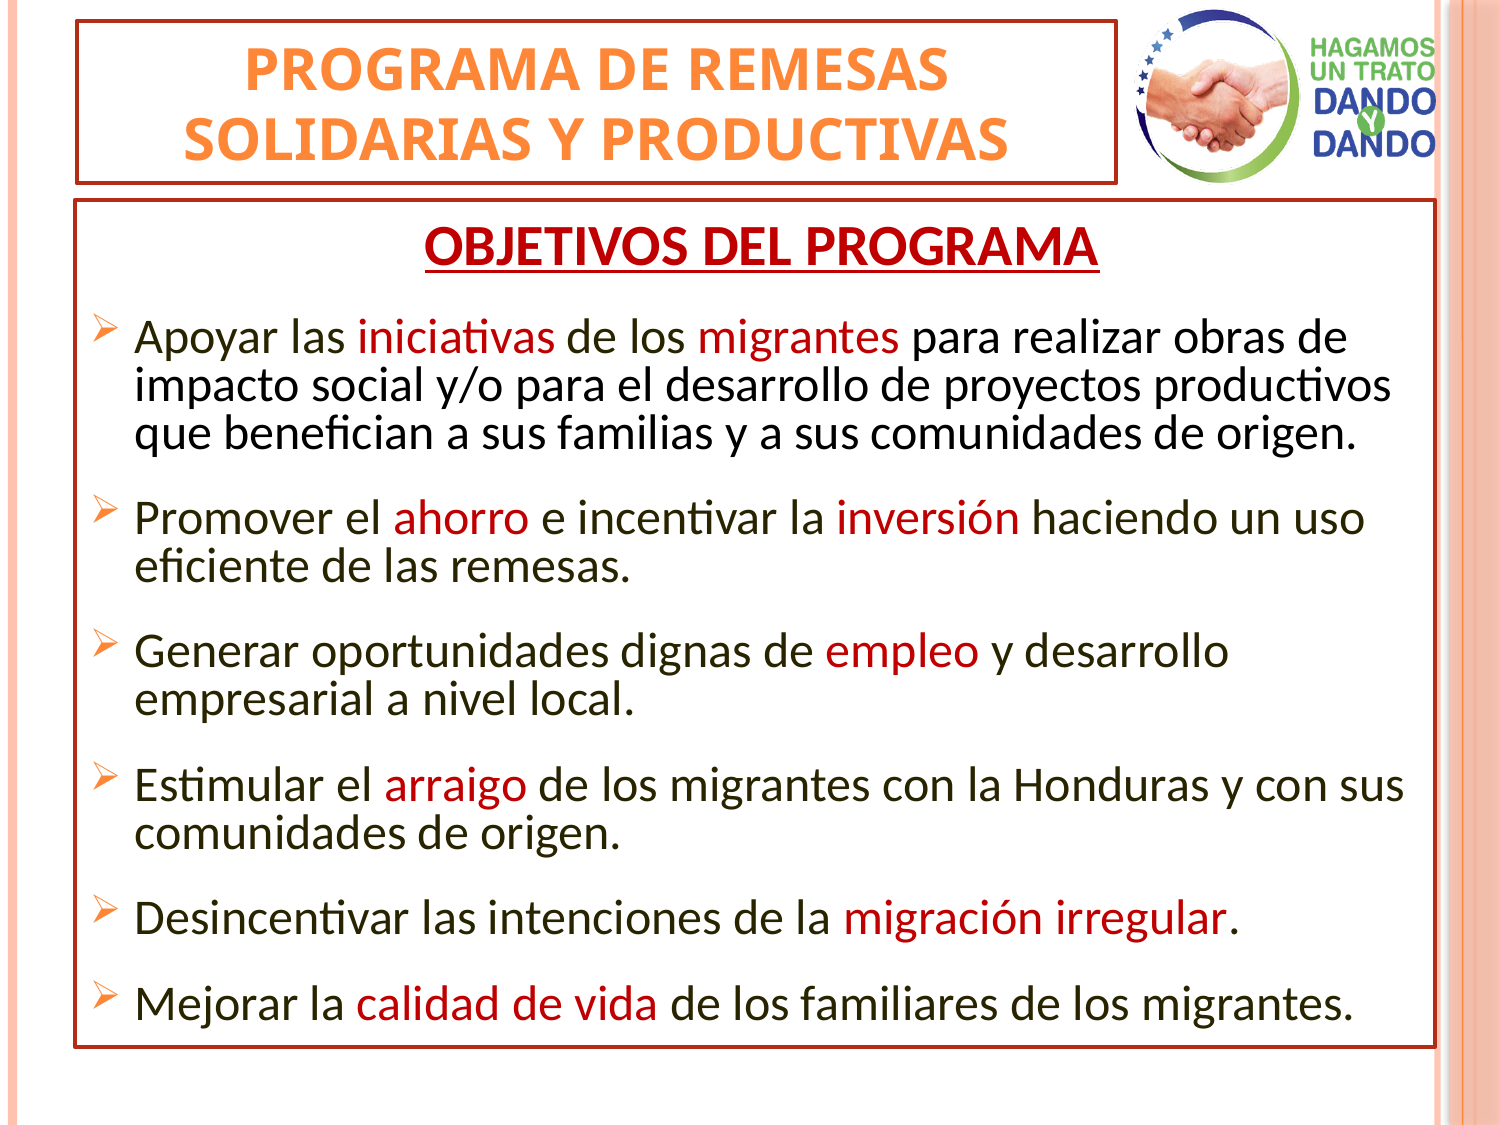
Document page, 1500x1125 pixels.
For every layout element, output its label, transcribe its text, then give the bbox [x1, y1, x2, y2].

slide_number 22 [100, 1042, 426, 1103]
list OBJETIVOS DEL PROGRAMA Apoyar las iniciativas de los migrantes para realizar obras de impacto social y/o para el desarrollo de proyectos productivos que benefician a sus familias y a sus comunidades de origen. Promover el ahorro e incentivar la inversión haciendo un uso eficiente de las remesas. Generar oportunidades dignas de empleo y desarrollo empresarial a nivel local. Estimular el arraigo de los migrantes con la Honduras y con sus comunidades de origen. Desincentivar las intenciones de la migración irregular. Mejorar la calidad de vida de los familiares de los migrantes. [73, 198, 1437, 1049]
picture [1127, 6, 1436, 185]
title PROGRAMA DE REMESAS SOLIDARIAS Y PRODUCTIVAS [75, 19, 1118, 185]
